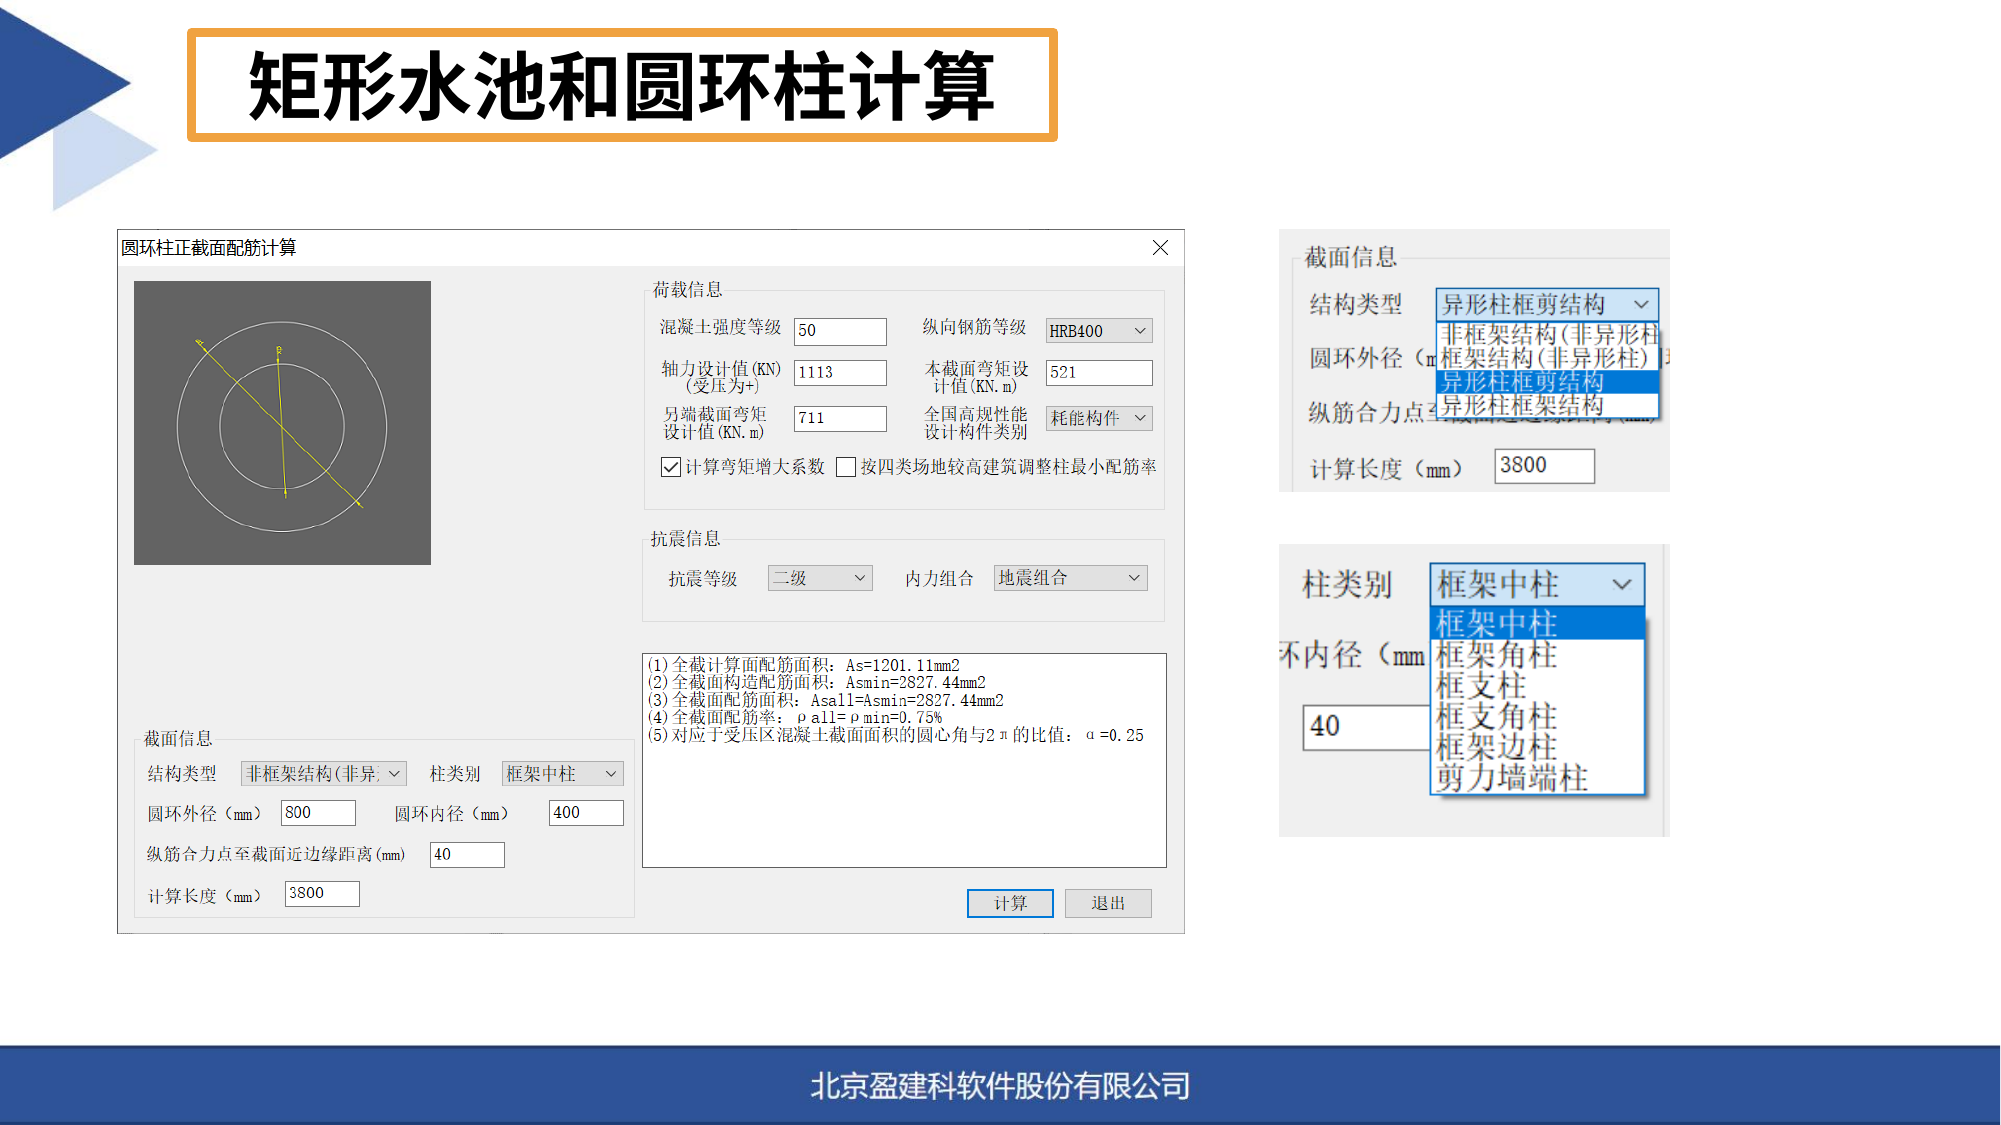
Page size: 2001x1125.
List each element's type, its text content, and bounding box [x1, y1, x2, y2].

text_box 矩形水池和圆环柱计算 [191, 32, 1054, 138]
picture [0, 0, 2001, 1125]
